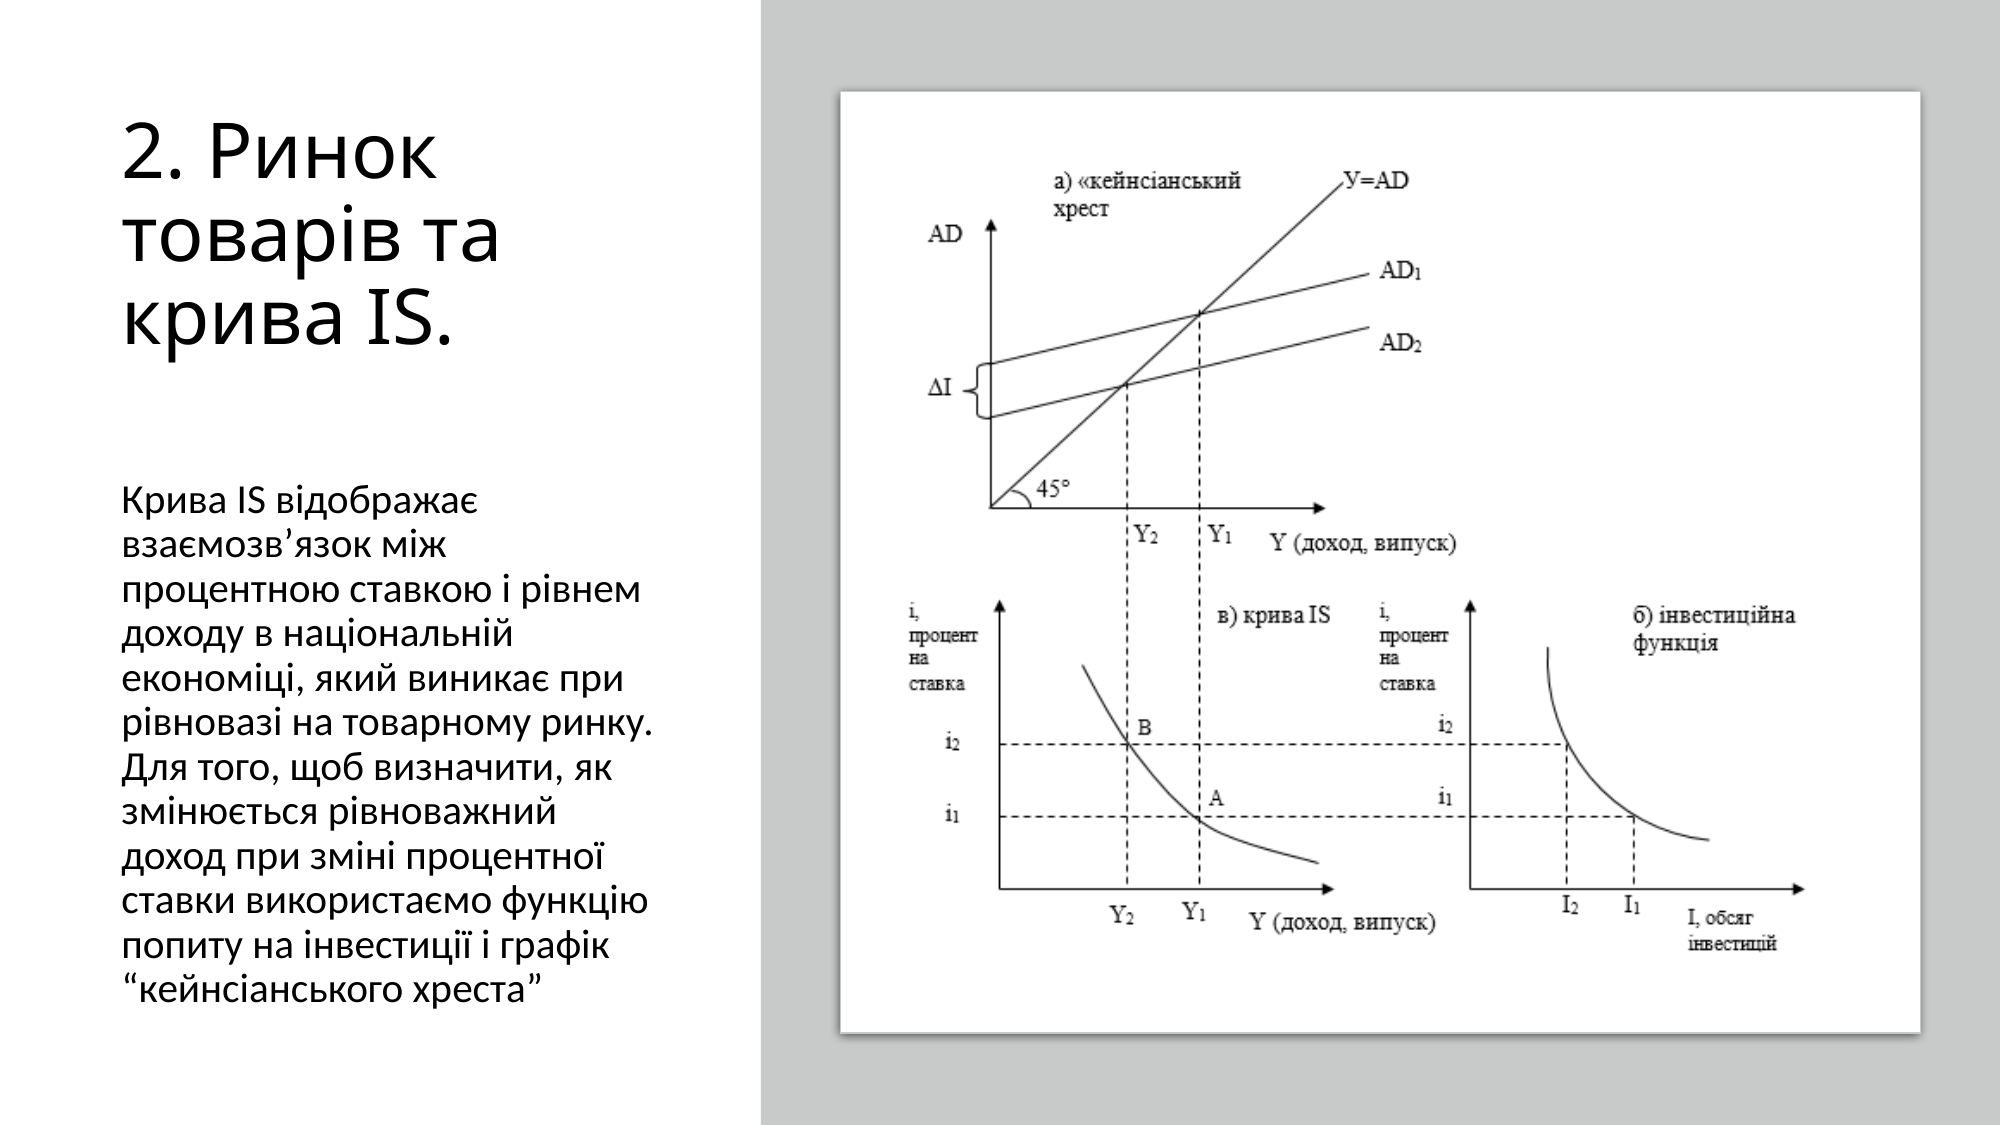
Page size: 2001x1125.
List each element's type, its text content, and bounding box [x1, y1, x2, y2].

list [887, 132, 1874, 992]
text_box [839, 90, 1922, 1034]
text_box [760, 0, 2000, 1125]
list Крива IS відображає взаємозв’язок між процентною ставкою і рівнем доходу в національній економіці, який виникає при рівновазі на товарному ринку. Для того, щоб визначити, як змінюється рівноважний доход при зміні процентної ставки використаємо функцію попиту на інвестиції і графік “кейнсіанського хреста” [106, 399, 682, 1021]
title 2. Ринок товарів та крива IS. [106, 103, 682, 370]
